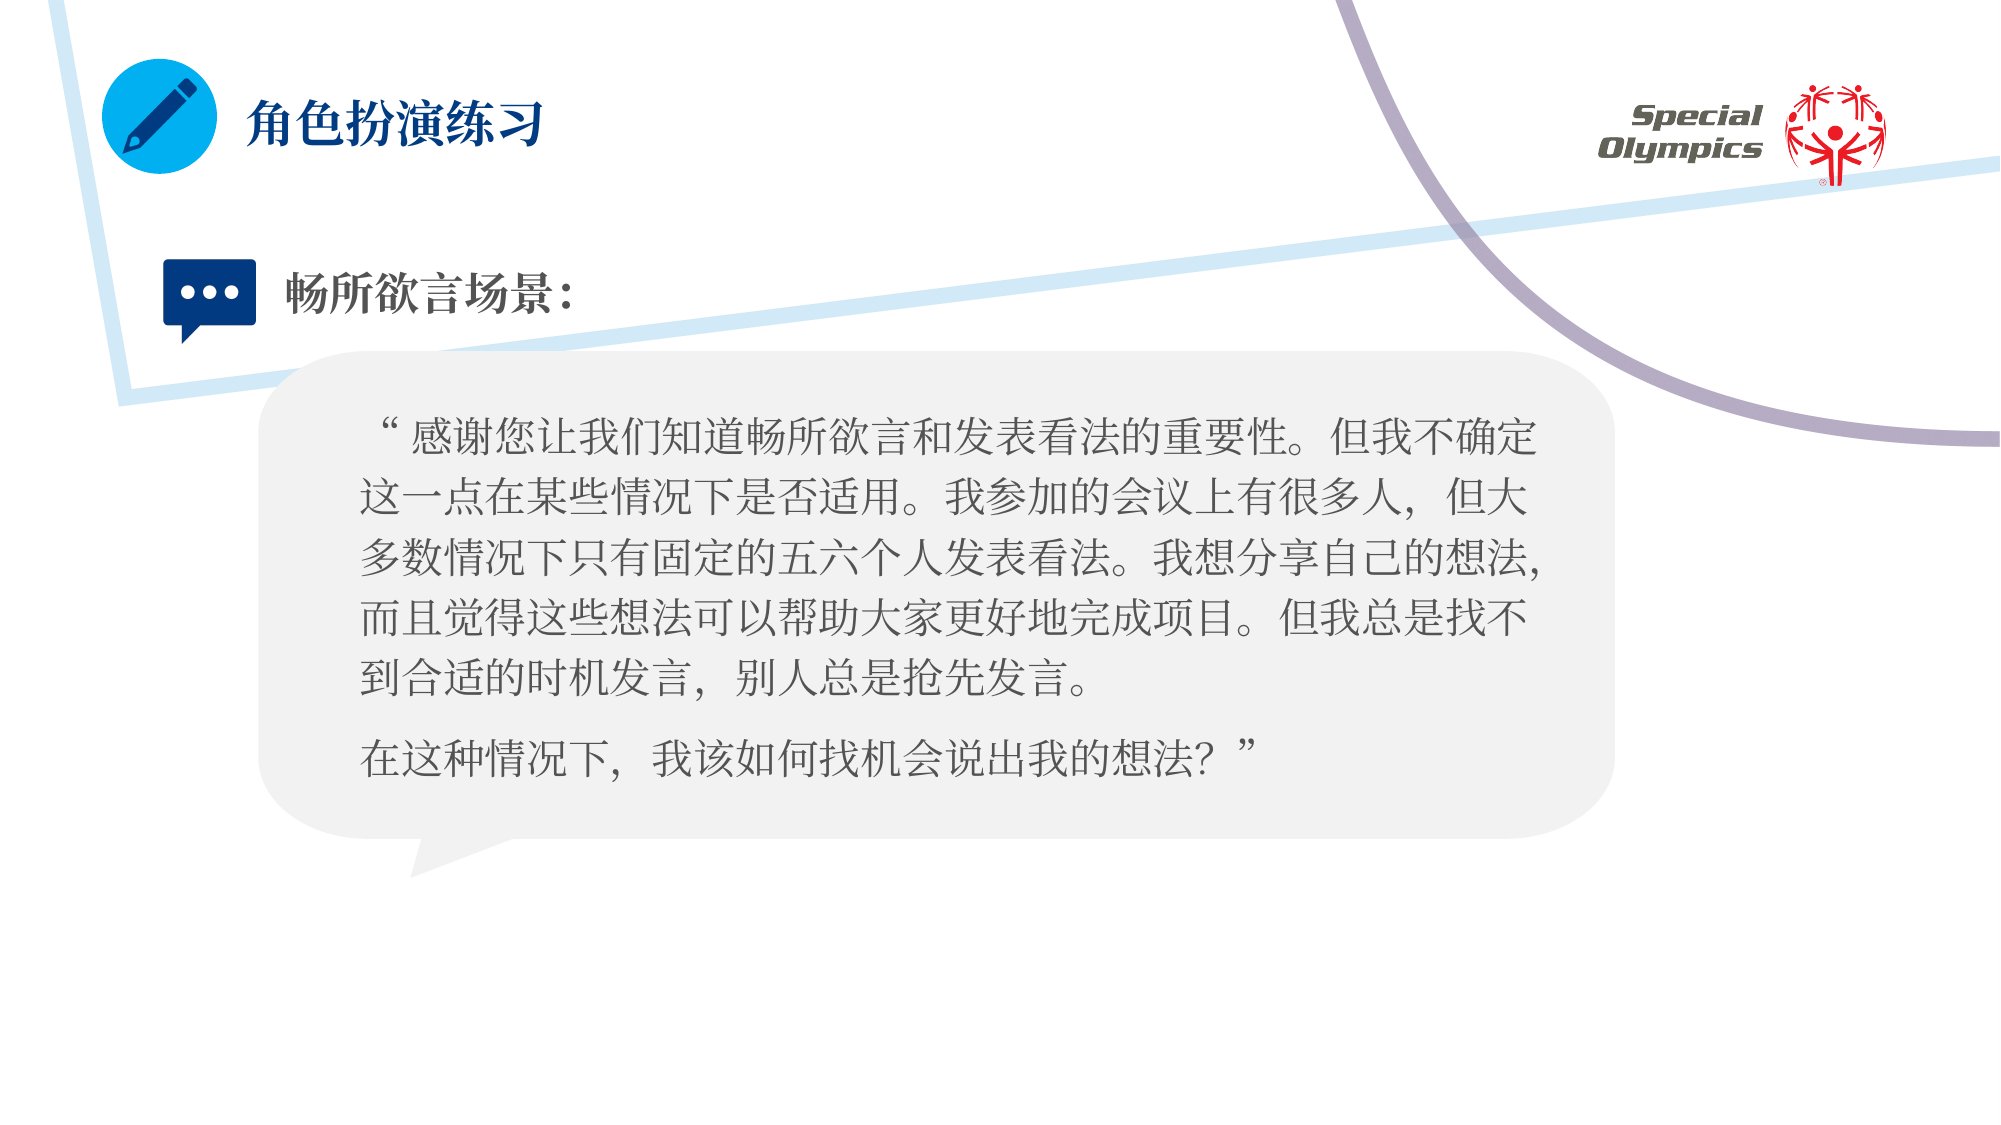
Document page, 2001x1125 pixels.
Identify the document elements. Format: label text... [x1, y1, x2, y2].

text_box 角色扮演练习 [230, 85, 1262, 160]
text_box 畅所欲言场景： [275, 247, 839, 328]
text_box [257, 350, 1616, 880]
picture [0, 0, 2000, 1125]
text_box “感谢您让我们知道畅所欲言和发表看法的重要性。但我不确定这一点在某些情况下是否适用。我参加的会议上有很多人，但大多数情况下只有固定的五六个人发表看法。我想分享自己的想法，而且觉得这些想法可以帮助大家更好地完成项目。但我总是找不到合适的时机发言，别人总是抢先发言。 在这种情况下，我该如何找机会说出我的想法？” [344, 393, 1564, 807]
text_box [102, 58, 217, 174]
